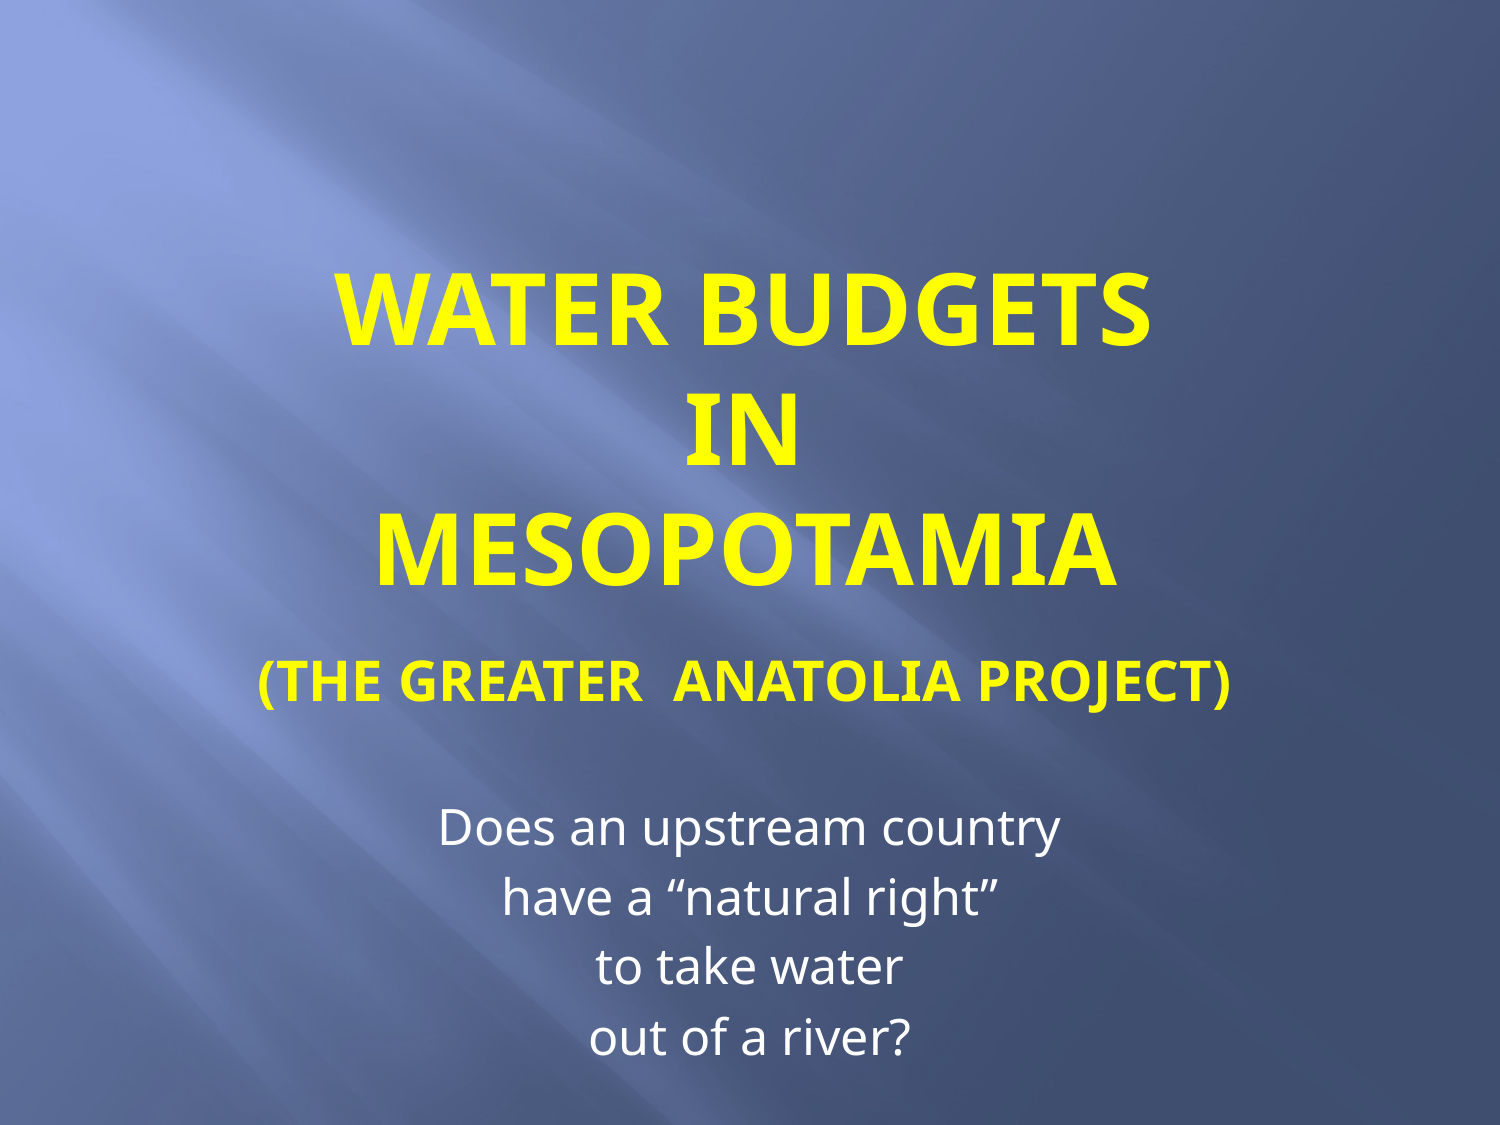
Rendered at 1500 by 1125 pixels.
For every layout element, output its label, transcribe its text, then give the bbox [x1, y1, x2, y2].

subtitle Does an upstream country have a “natural right” to take water out of a river? [225, 787, 1275, 1075]
title WATER BUDGETS in MESOPOTAMIA (The Greater Anatolia Project) [69, 174, 1420, 713]
